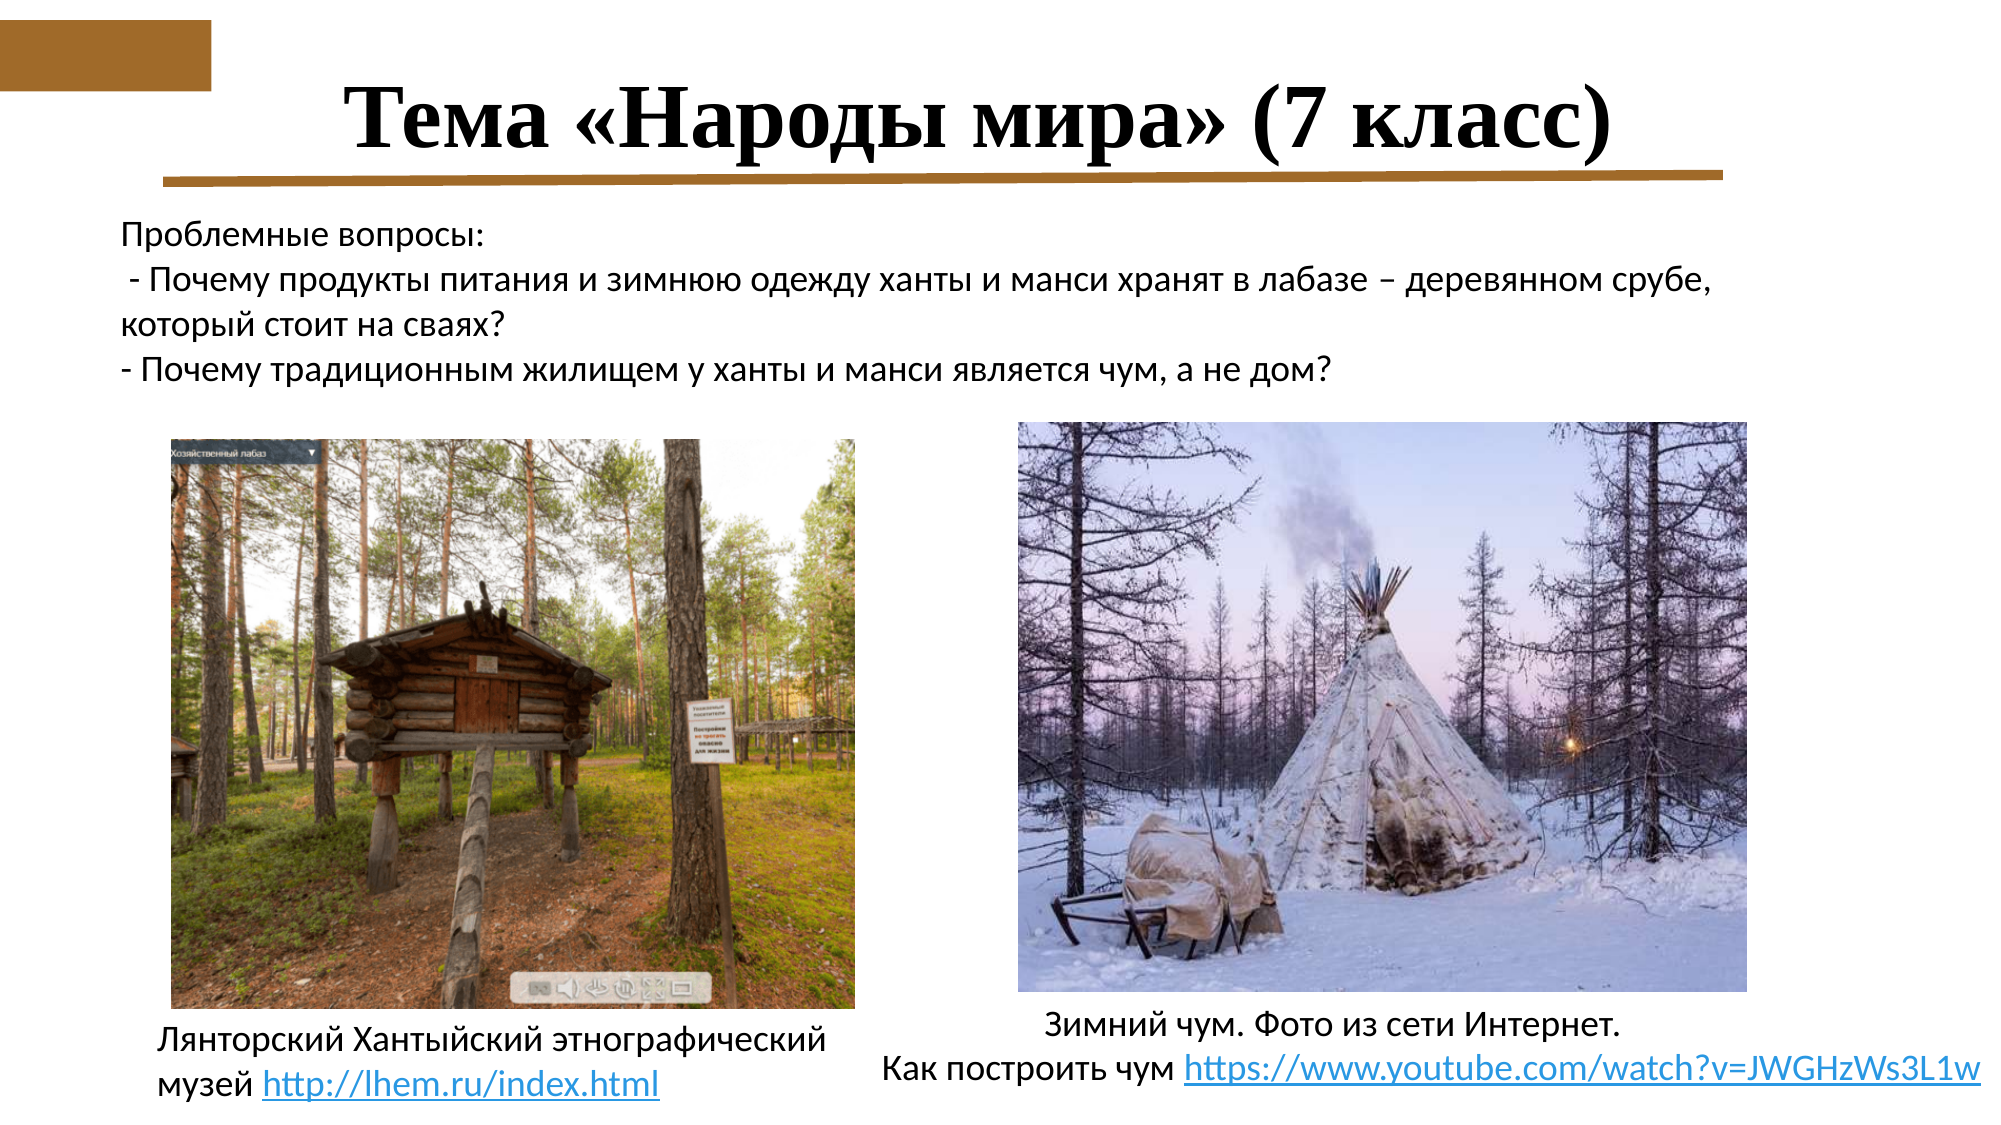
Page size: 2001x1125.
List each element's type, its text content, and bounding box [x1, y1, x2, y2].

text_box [163, 174, 1723, 182]
text_box Лянторский Хантыйский этнографический музей http://lhem.ru/index.html [142, 1006, 919, 1125]
text_box [0, 19, 212, 93]
picture [171, 439, 855, 1009]
picture [1018, 422, 1747, 992]
text_box Зимний чум. Фото из сети Интернет. [1029, 992, 1747, 1035]
text_box Проблемные вопросы: - Почему продукты питания и зимнюю одежду ханты и манси хранят в лабазе – деревянном срубе, который стоит на сваях? - Почему традиционным жилищем у ханты и манси является чум, а не дом? [105, 201, 1813, 397]
text_box Как построить чум https://www.youtube.com/watch?v=JWGHzWs3L1w [867, 1035, 2000, 1096]
title Тема «Народы мира» (7 класс) [142, 59, 1863, 175]
